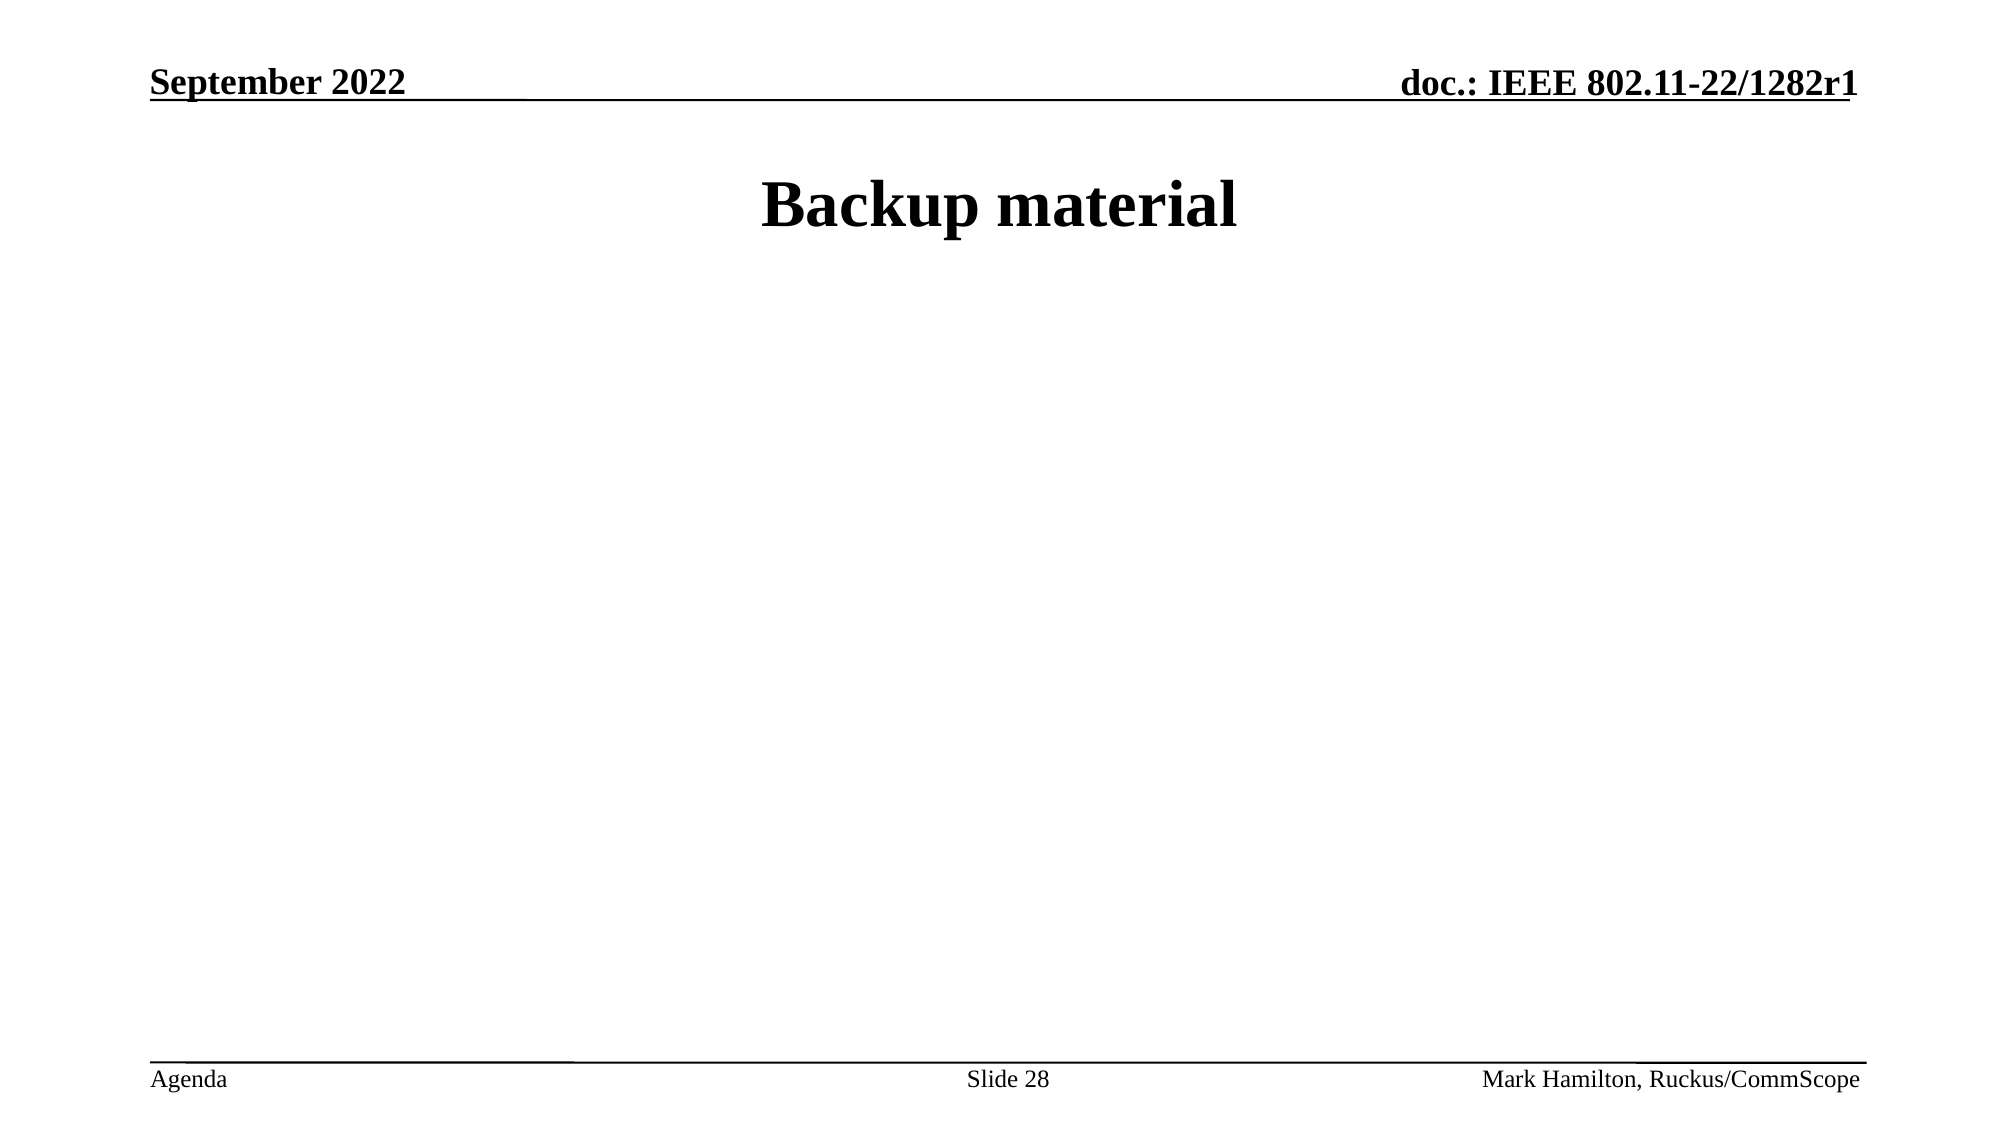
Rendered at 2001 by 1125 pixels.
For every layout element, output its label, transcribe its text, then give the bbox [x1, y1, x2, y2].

title Backup material [149, 112, 1850, 288]
slide_number Slide 28 [950, 1061, 1067, 1123]
